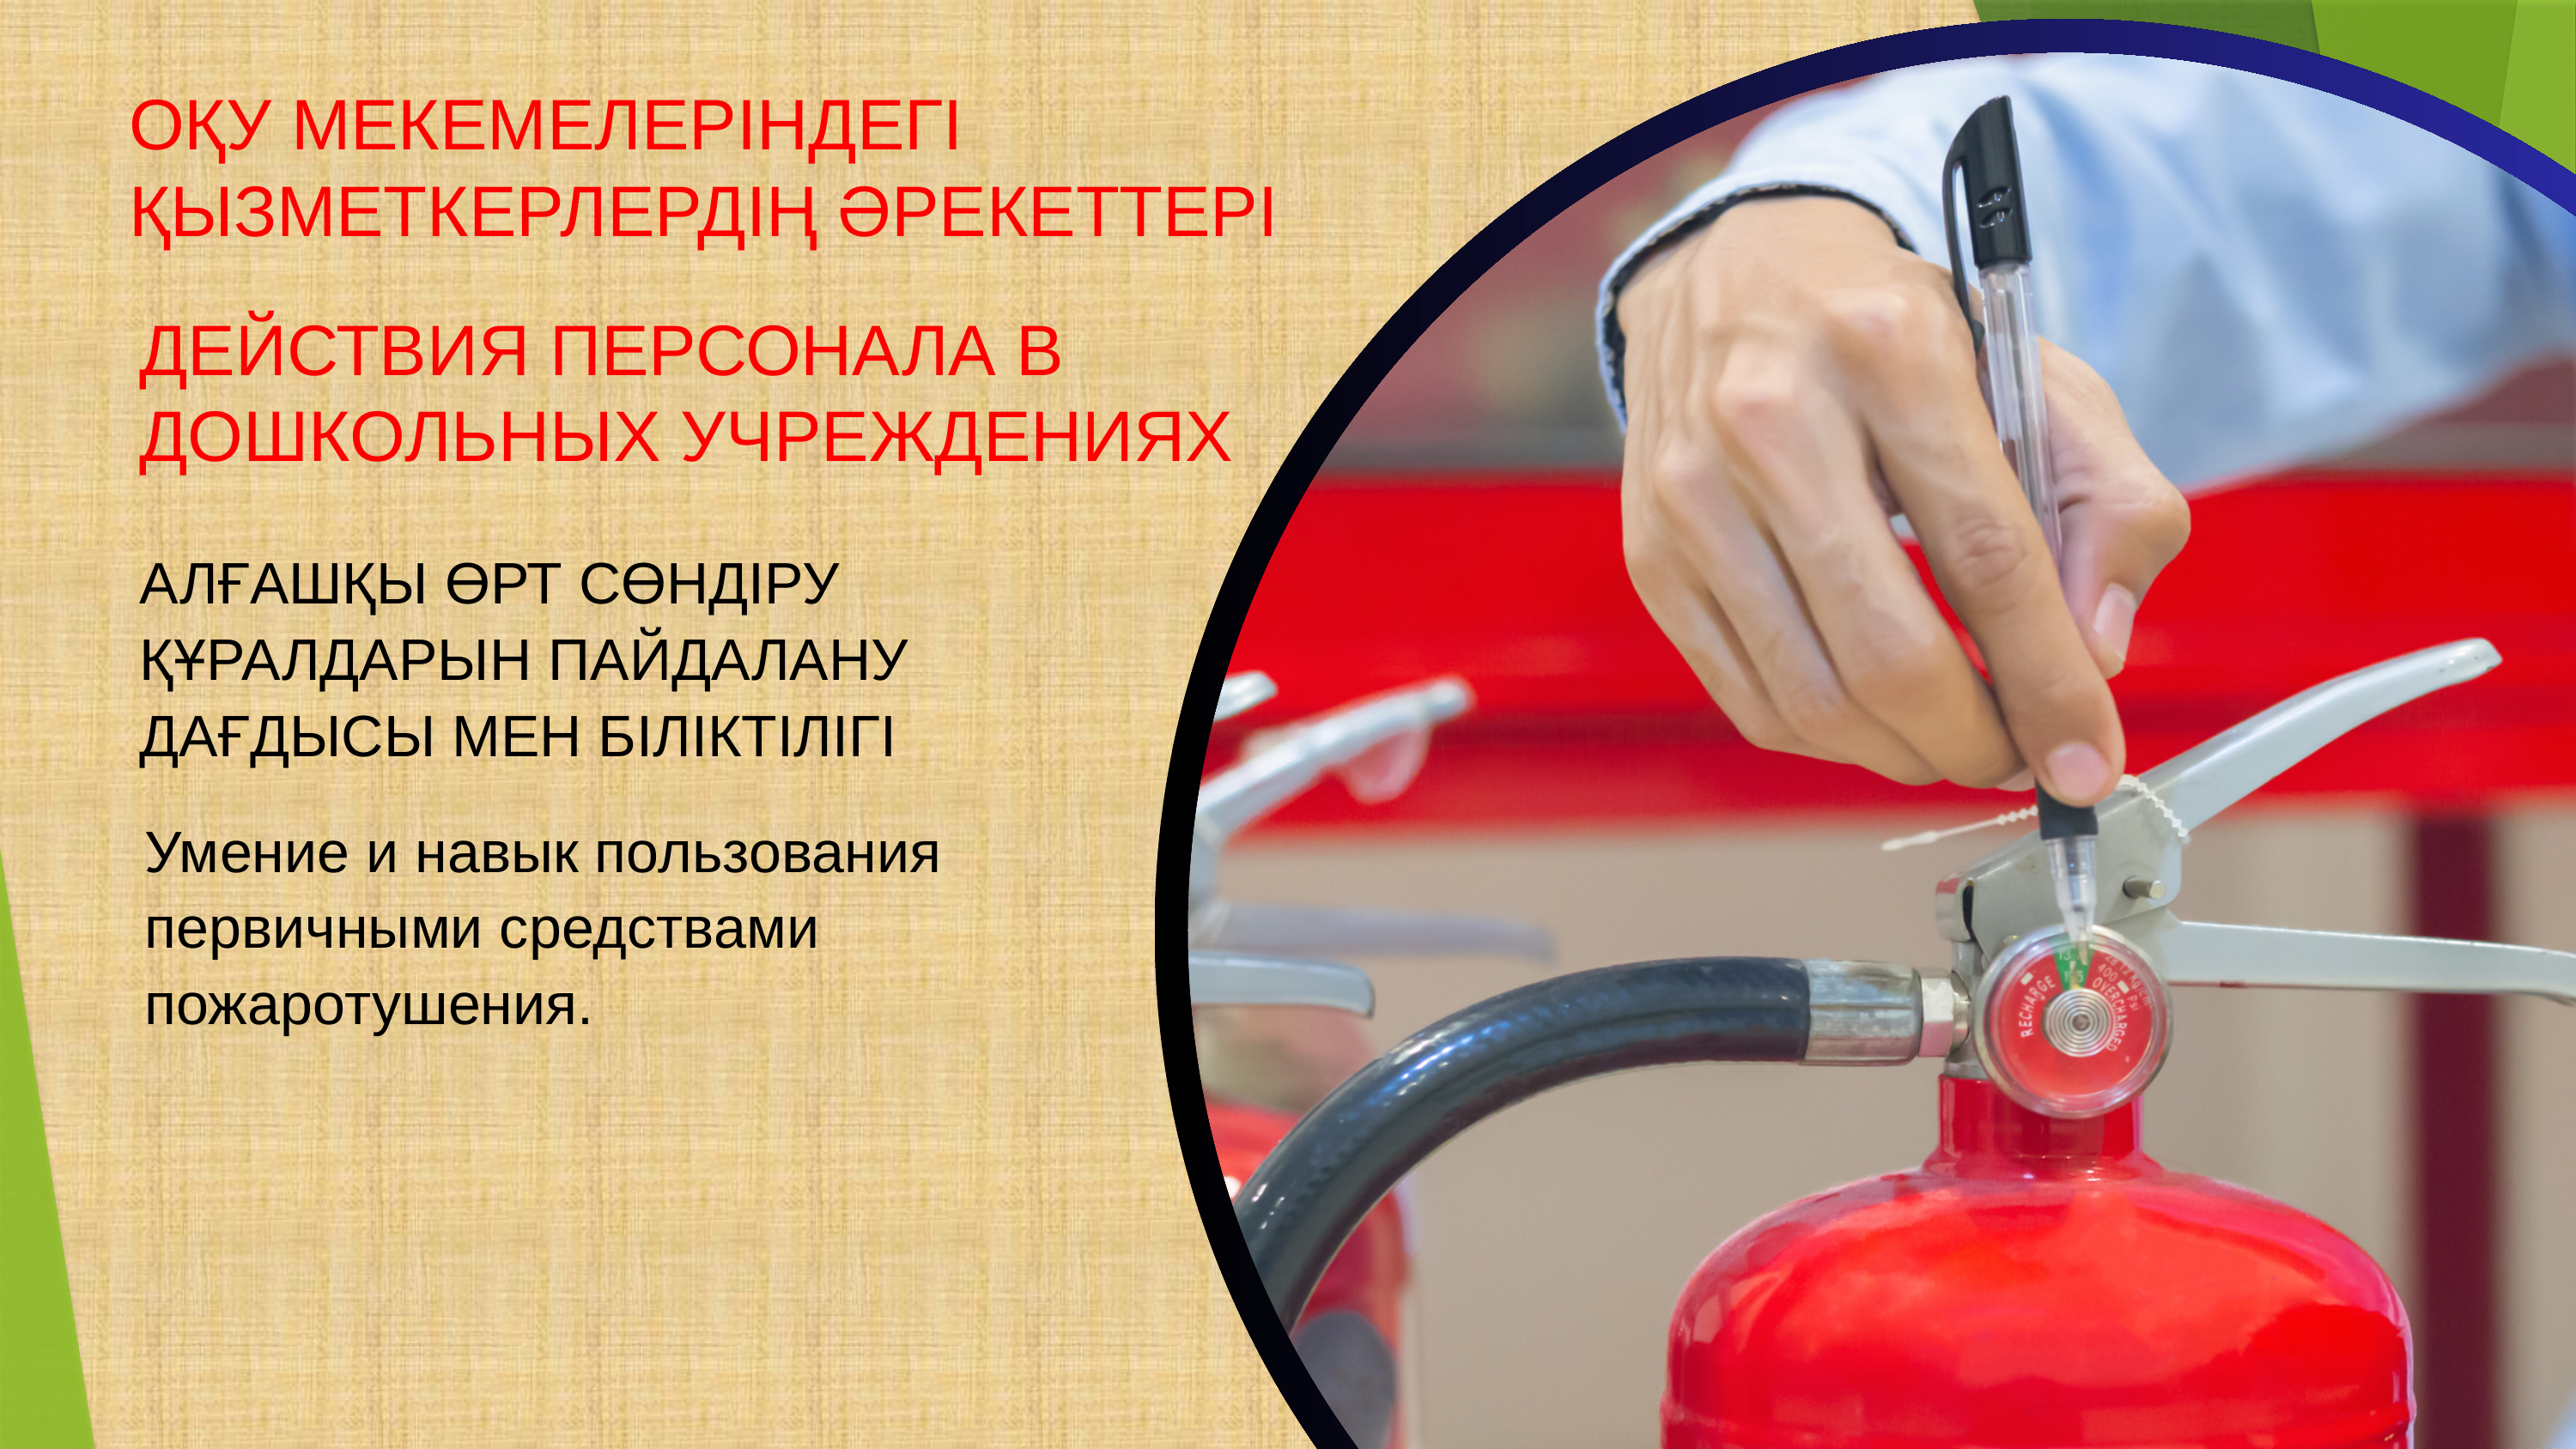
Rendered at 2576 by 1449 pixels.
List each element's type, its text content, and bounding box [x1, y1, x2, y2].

picture [0, 0, 1133, 1449]
text_box ДЕЙСТВИЯ ПЕРСОНАЛА В ДОШКОЛЬНЫХ УЧРЕЖДЕНИЯХ [139, 304, 1127, 476]
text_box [1133, 0, 2576, 1449]
text_box ОҚУ МЕКЕМЕЛЕРІНДЕГІ ҚЫЗМЕТКЕРЛЕРДІҢ ӘРЕКЕТТЕРІ [129, 78, 1127, 251]
text_box Умение и навык пользования первичными средствами пожаротушения. [144, 808, 1127, 1037]
text_box АЛҒАШҚЫ ӨРТ СӨНДІРУ ҚҰРАЛДАРЫН ПАЙДАЛАНУ ДАҒДЫСЫ МЕН БІЛІКТІЛІГІ [139, 539, 1127, 768]
